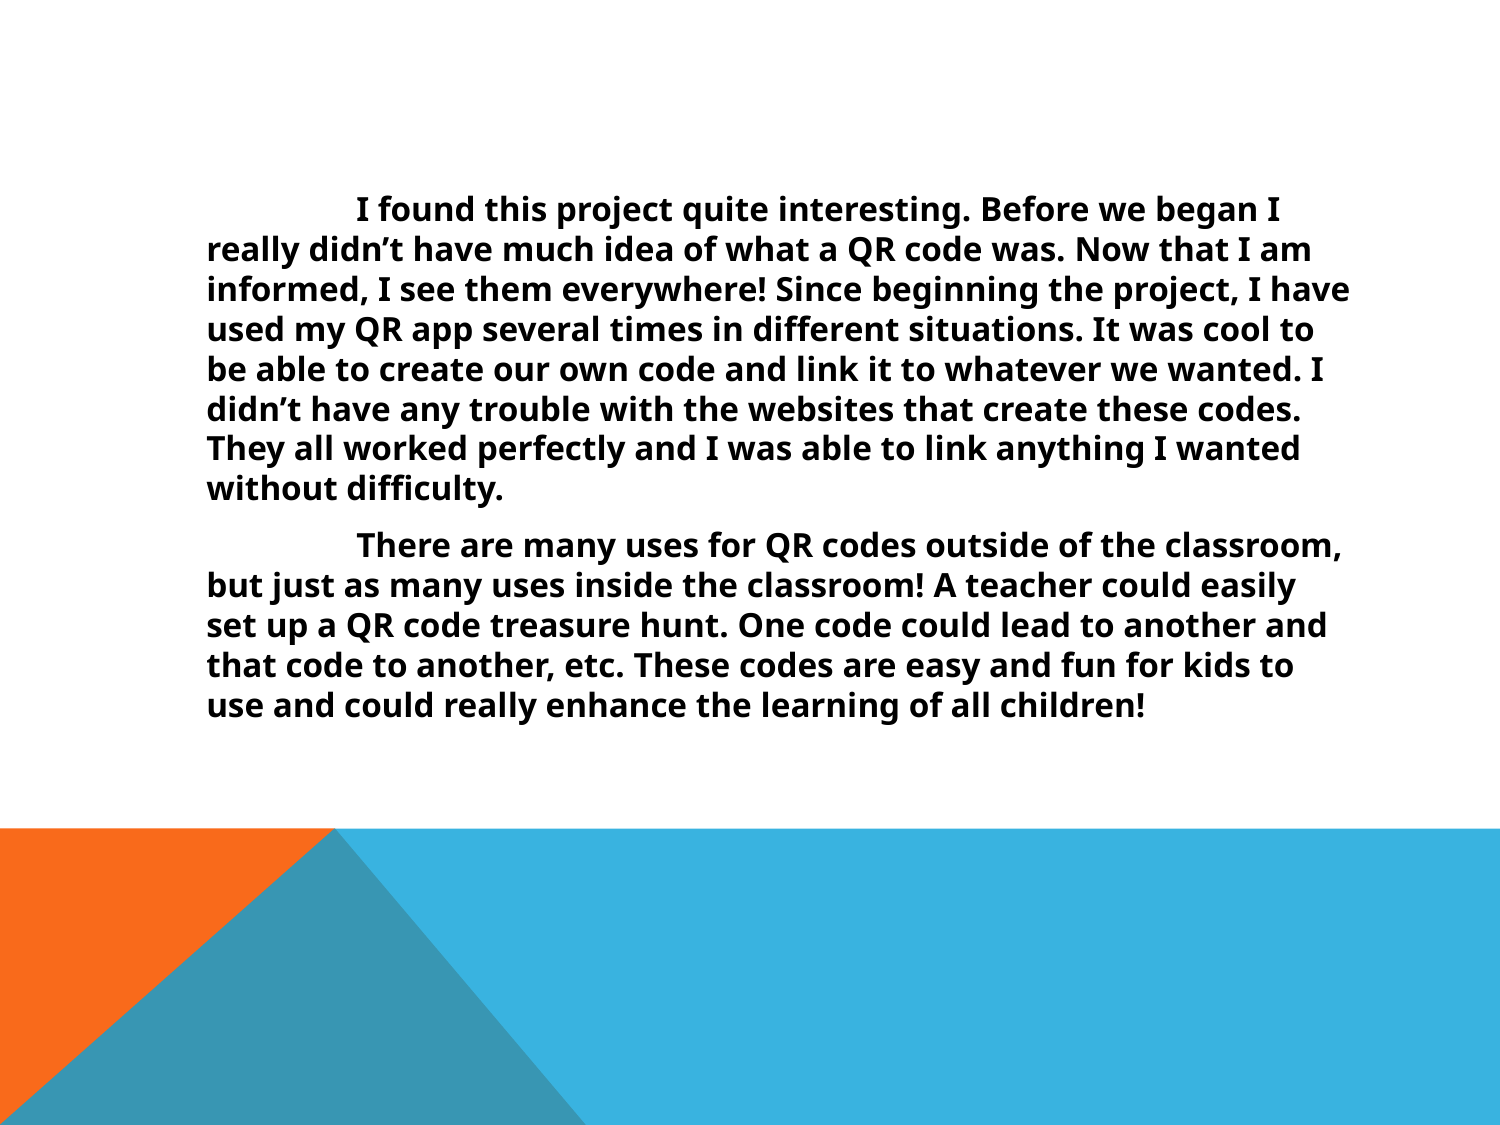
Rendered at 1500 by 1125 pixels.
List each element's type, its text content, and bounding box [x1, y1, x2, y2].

list I found this project quite interesting. Before we began I really didn’t have much idea of what a QR code was. Now that I am informed, I see them everywhere! Since beginning the project, I have used my QR app several times in different situations. It was cool to be able to create our own code and link it to whatever we wanted. I didn’t have any trouble with the websites that create these codes. They all worked perfectly and I was able to link anything I wanted without difficulty. There are many uses for QR codes outside of the classroom, but just as many uses inside the classroom! A teacher could easily set up a QR code treasure hunt. One code could lead to another and that code to another, etc. These codes are easy and fun for kids to use and could really enhance the learning of all children! [135, 180, 1369, 768]
